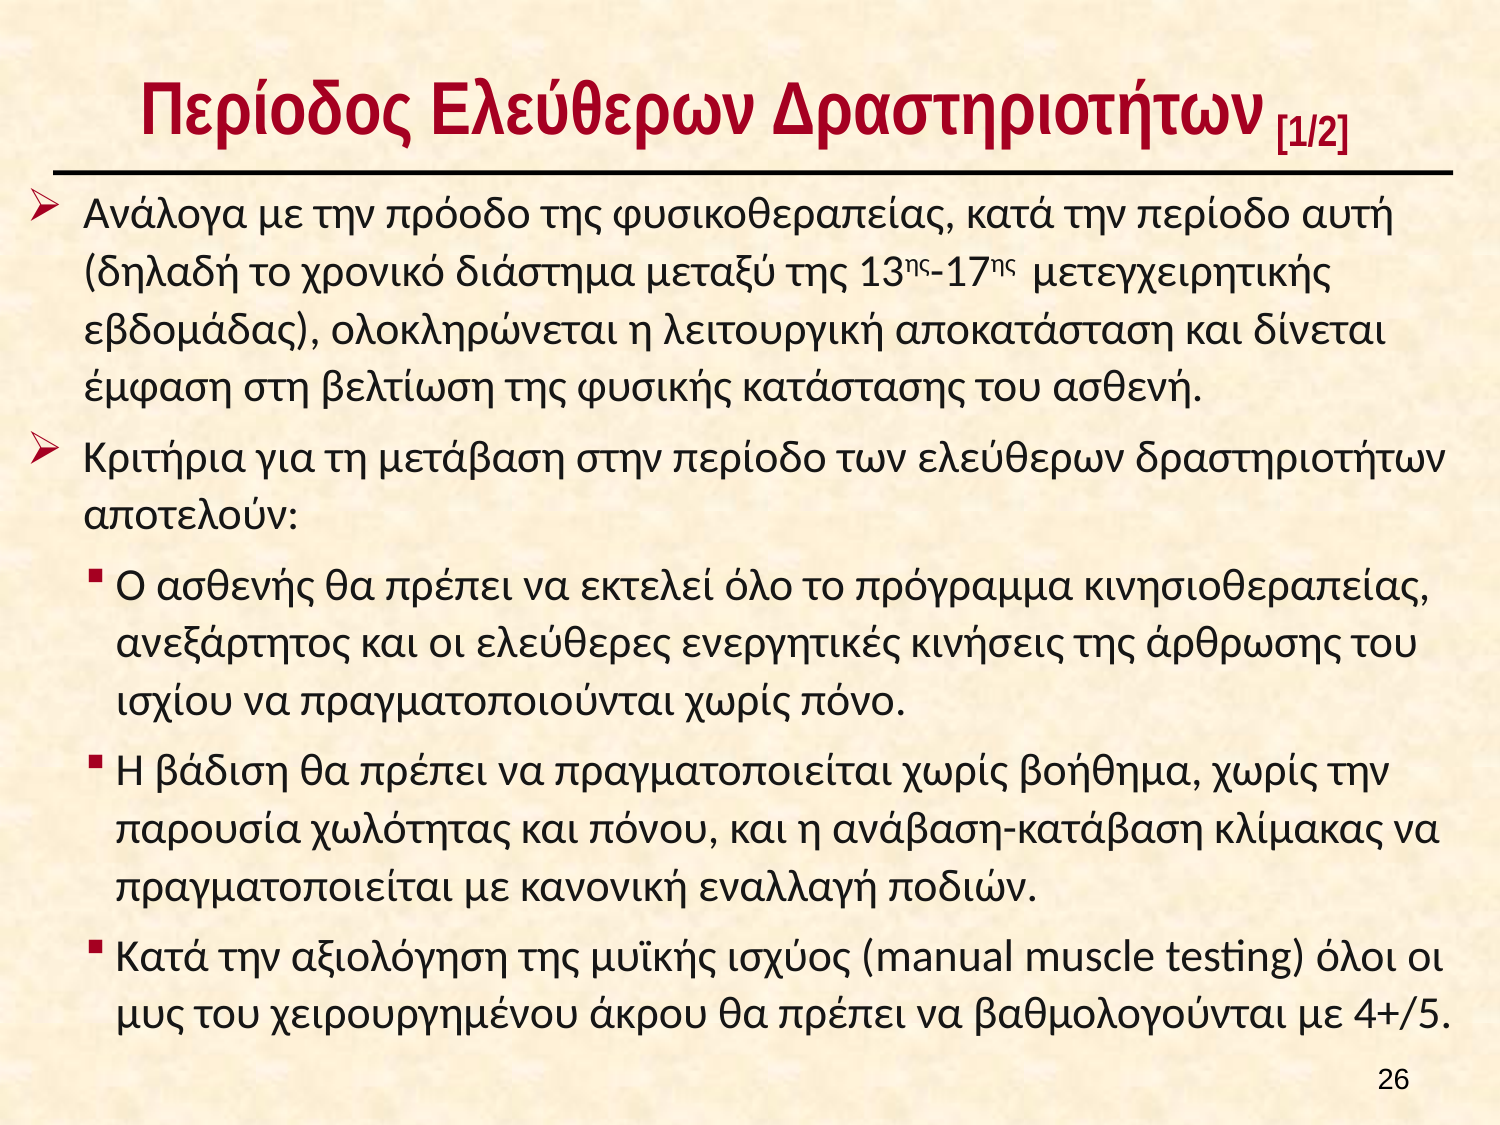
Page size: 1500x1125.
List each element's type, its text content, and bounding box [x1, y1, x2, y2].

picture [0, 0, 1500, 1125]
title Περίοδος Ελεύθερων Δραστηριοτήτων [1/2] [74, 30, 1426, 172]
list Ανάλογα με την πρόοδο της φυσικοθεραπείας, κατά την περίοδο αυτή (δηλαδή το χρονικό διάστημα μεταξύ της 13ης-17ης μετεγχειρητικής εβδομάδας), ολοκληρώνεται η λειτουργική αποκατάσταση και δίνεται έμφαση στη βελτίωση της φυσικής κατάστασης του ασθενή. Κριτήρια για τη μετάβαση στην περίοδο των ελεύθερων δραστηριοτήτων αποτελούν: Ο ασθενής θα πρέπει να εκτελεί όλο το πρόγραμμα κινησιοθεραπείας, ανεξάρτητος και οι ελεύθερες ενεργητικές κινήσεις της άρθρωσης του ισχίου να πραγματοποιούνται χωρίς πόνο. Η βάδιση θα πρέπει να πραγματοποιείται χωρίς βοήθημα, χωρίς την παρουσία χωλότητας και πόνου, και η ανάβαση-κατάβαση κλίμακας να πραγματοποιείται με κανονική εναλλαγή ποδιών. Κατά την αξιολόγηση της μυϊκής ισχύος (manual muscle testing) όλοι οι μυς του χειρουργημένου άκρου θα πρέπει να βαθμολογούνται με 4+/5. [11, 172, 1483, 1048]
slide_number 25 [1074, 1024, 1426, 1103]
